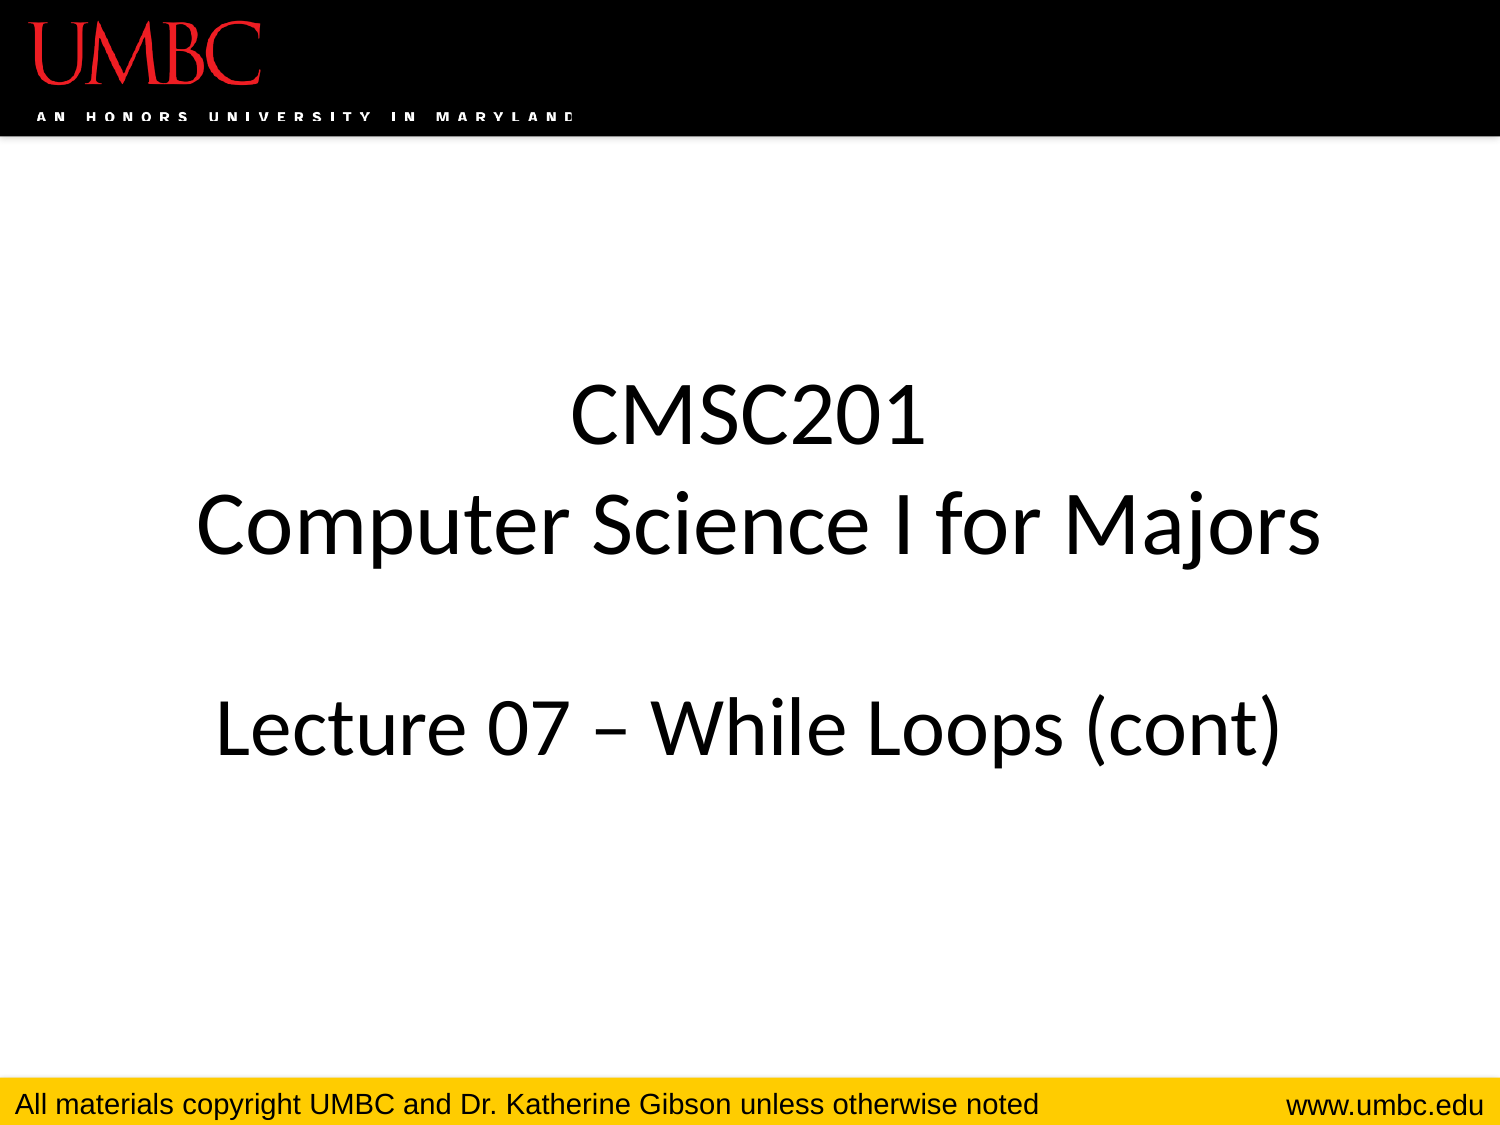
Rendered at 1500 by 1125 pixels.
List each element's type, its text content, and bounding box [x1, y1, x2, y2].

title CMSC201 Computer Science I for Majors Lecture 07 – While Loops (cont) [112, 441, 1388, 683]
